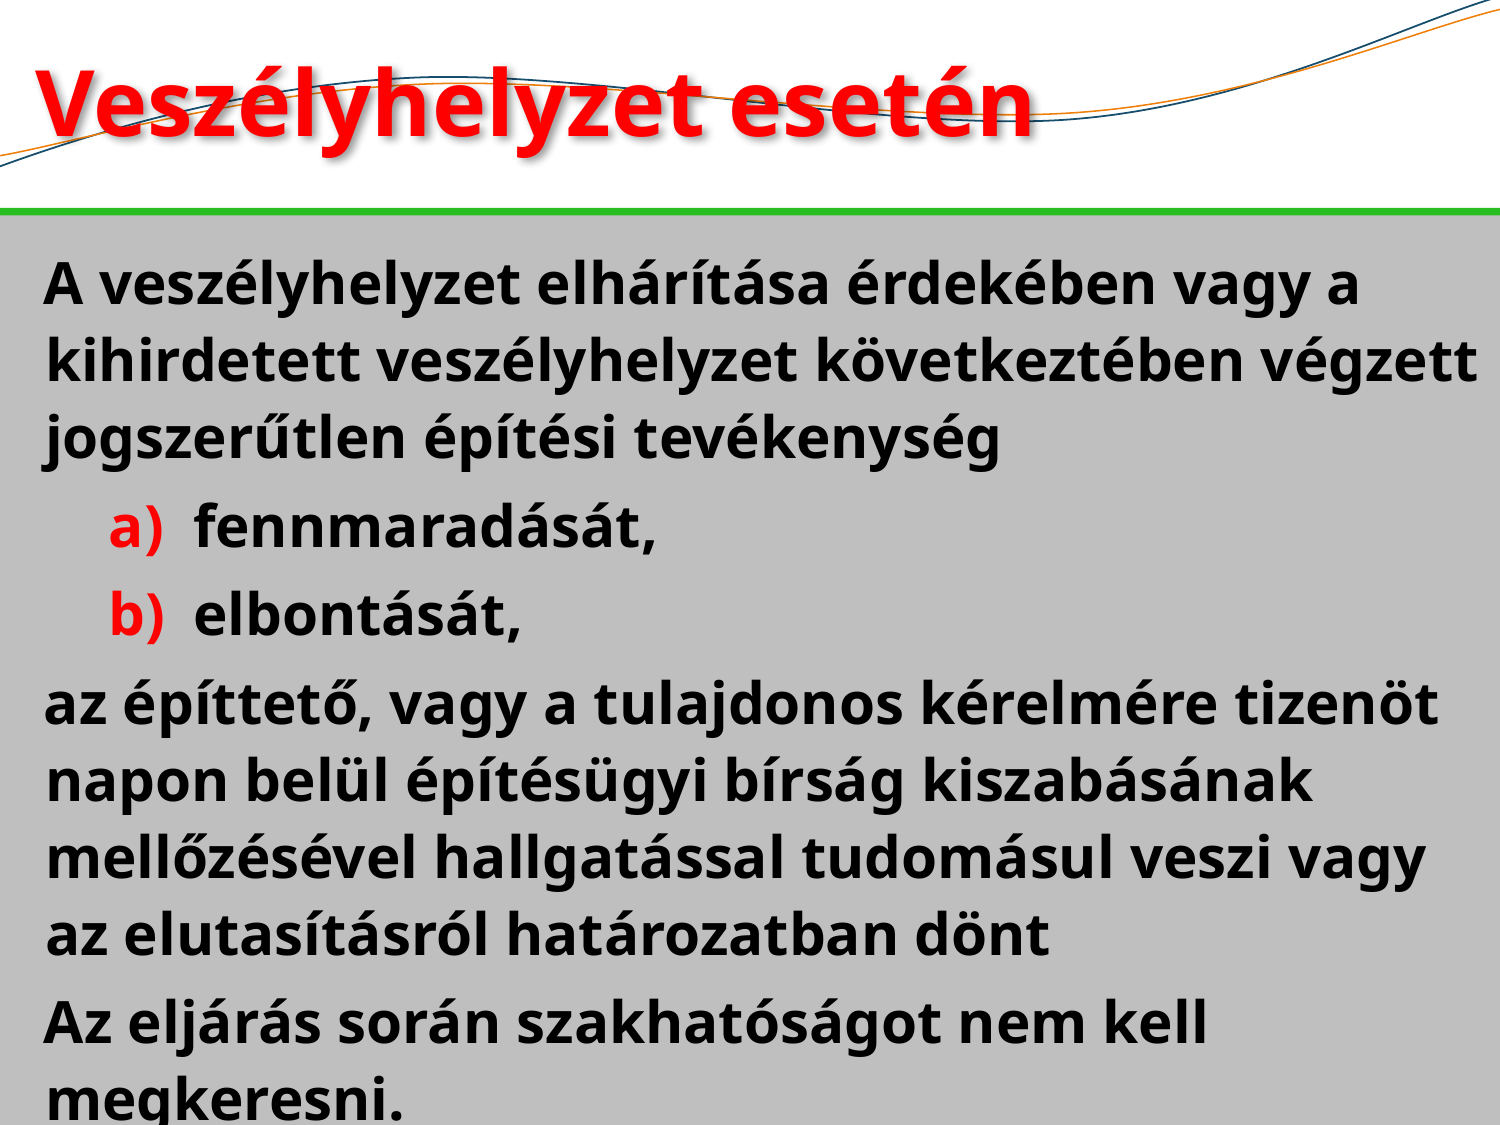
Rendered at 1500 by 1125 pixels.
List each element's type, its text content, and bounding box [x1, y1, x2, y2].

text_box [0, 207, 1500, 1125]
title Veszélyhelyzet esetén [0, 0, 1500, 207]
